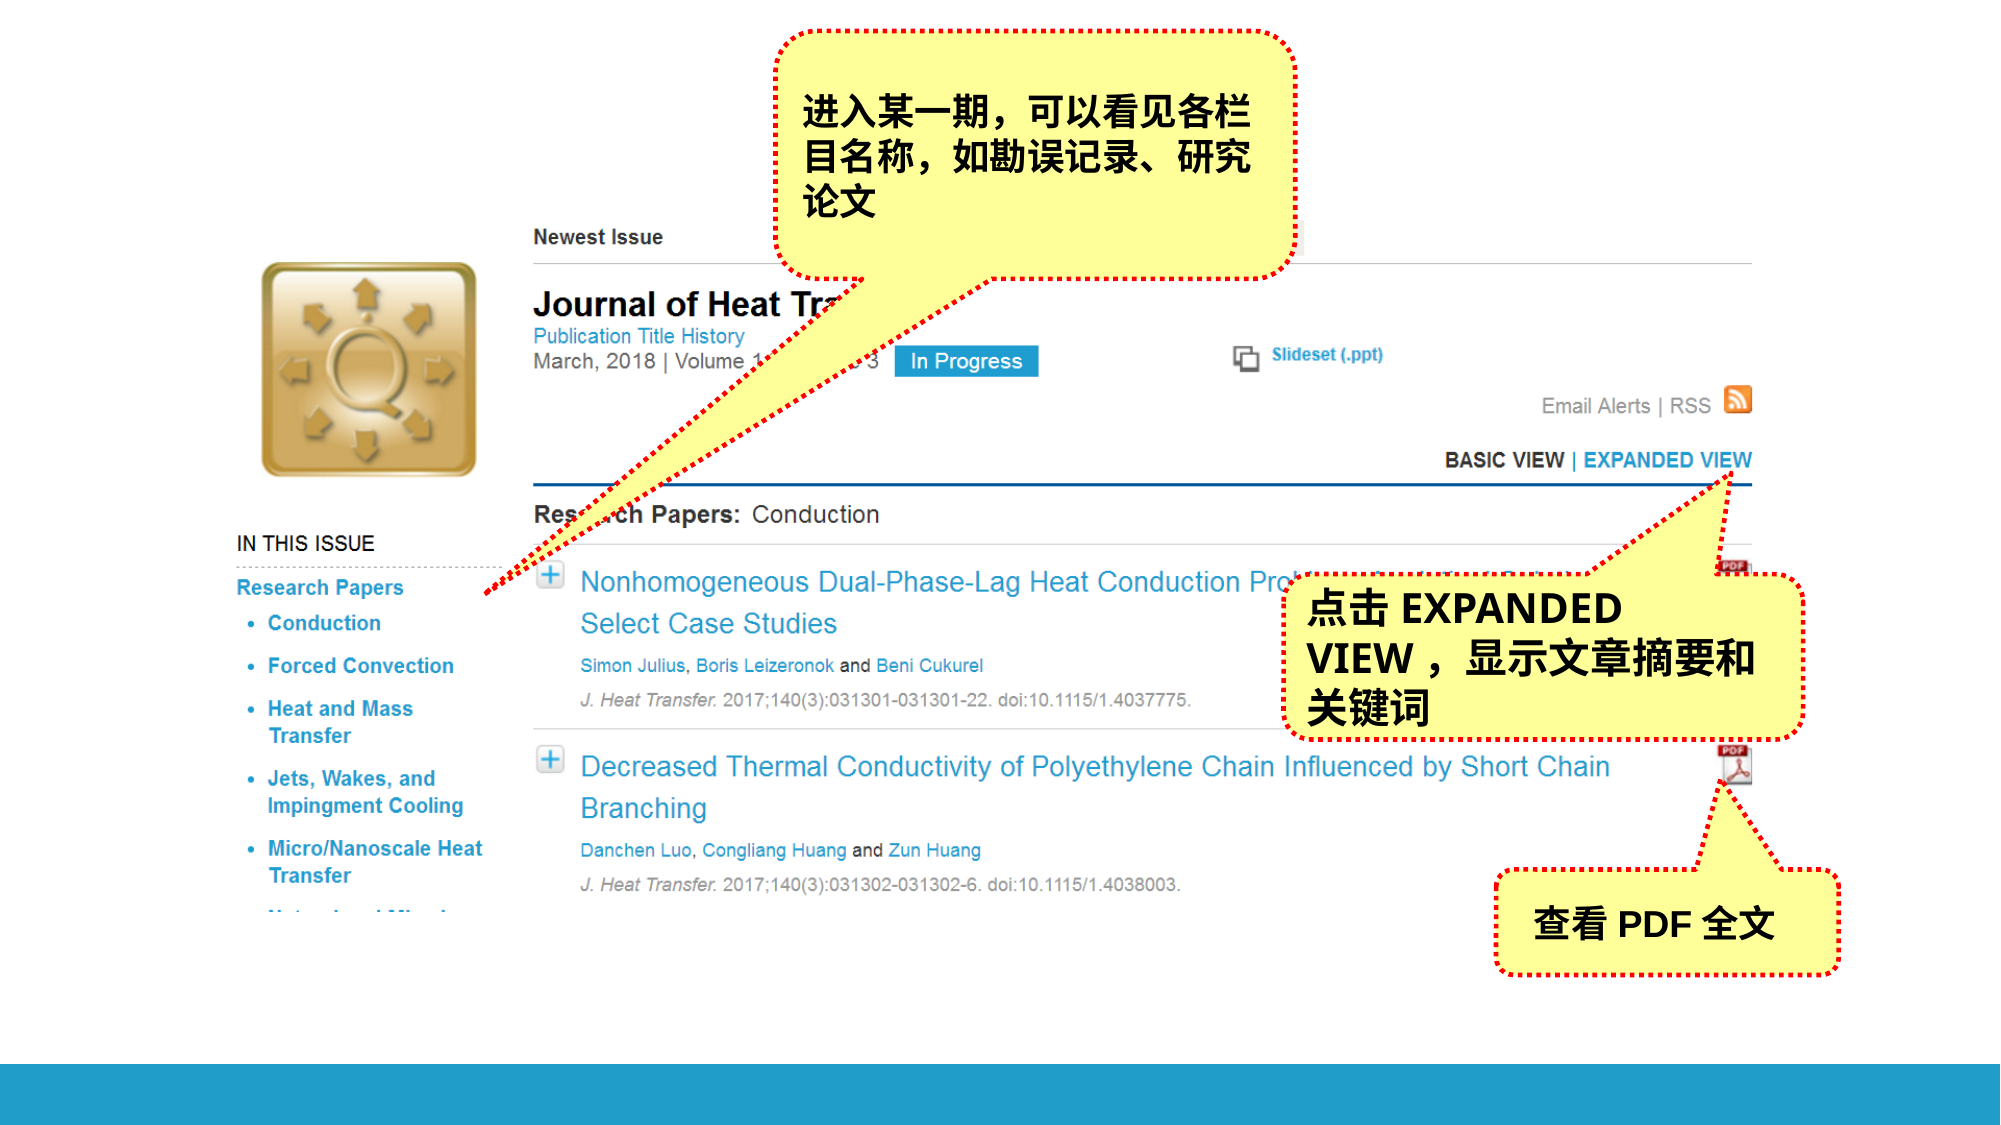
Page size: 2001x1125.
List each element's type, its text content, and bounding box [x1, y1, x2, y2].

text_box 进入某一期，可以看见各栏目名称，如勘误记录、研究论文 [775, 30, 1296, 213]
text_box 点击EXPANDED VIEW，显示文章摘要和关键词 [1773, 574, 1804, 740]
picture [226, 213, 1773, 912]
text_box 查看PDF全文 [1496, 856, 1839, 975]
